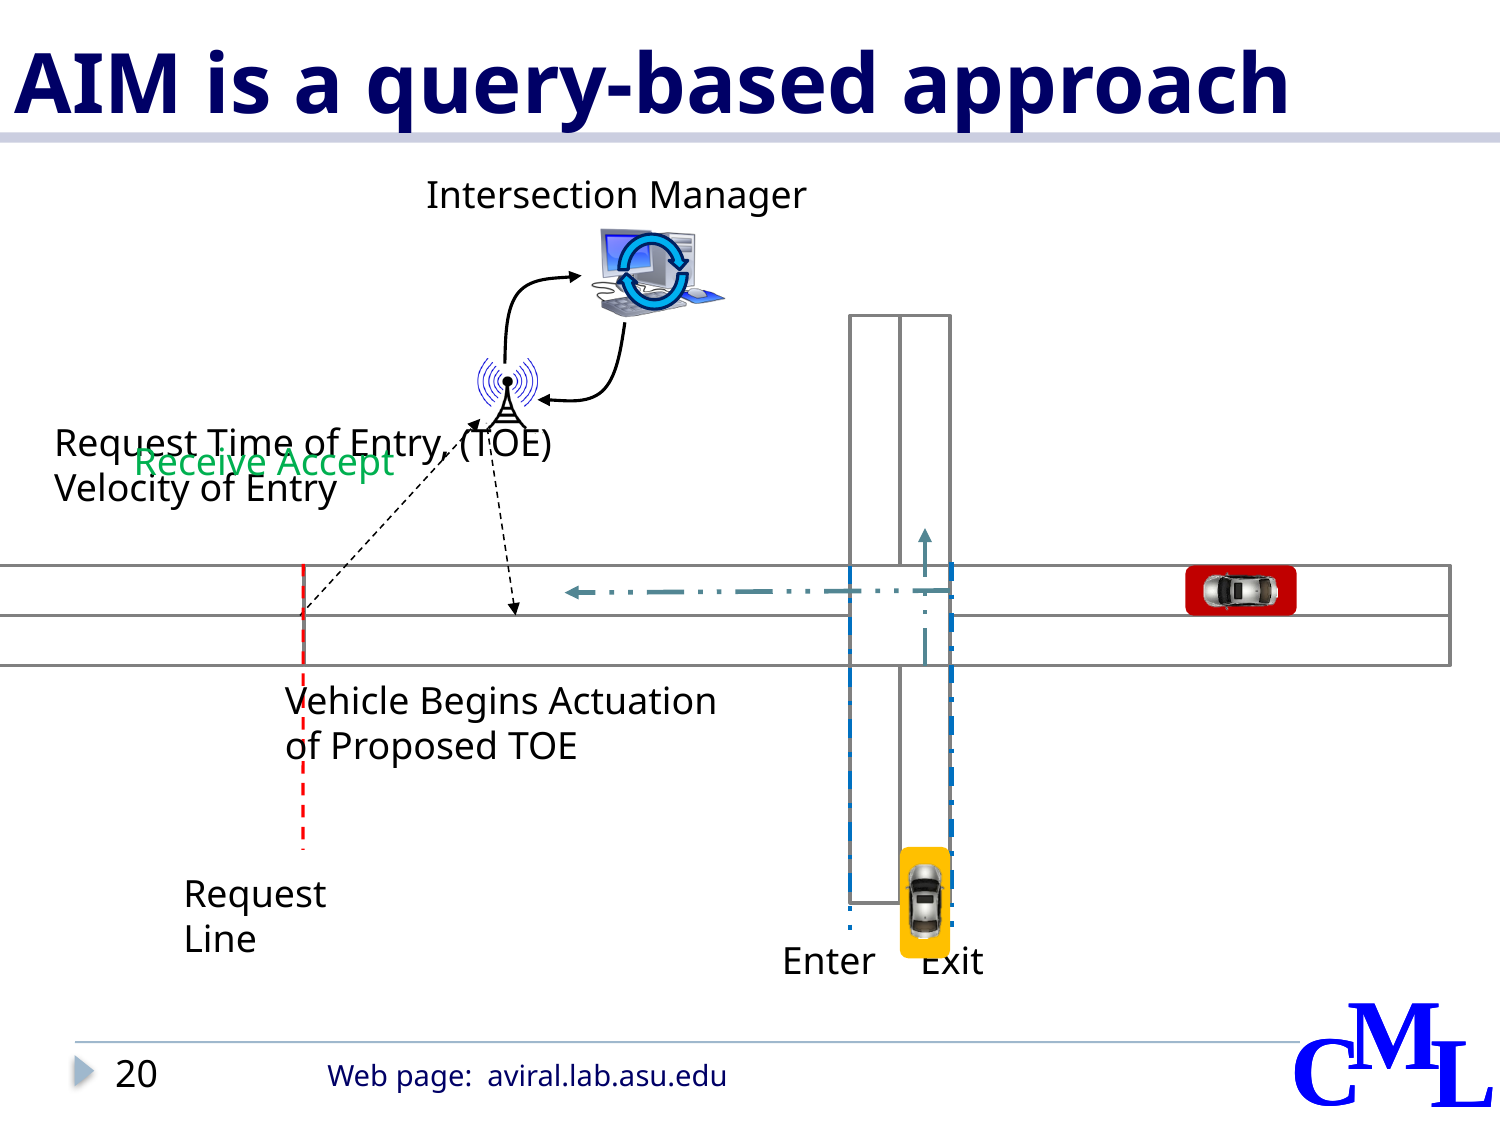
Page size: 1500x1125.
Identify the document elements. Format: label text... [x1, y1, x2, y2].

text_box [165, 563, 346, 969]
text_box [486, 422, 516, 616]
picture [1201, 565, 1278, 620]
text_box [467, 189, 730, 434]
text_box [899, 561, 1005, 991]
title AIM is a query-based approach [0, 0, 1500, 138]
text_box Intersection Manager [411, 163, 823, 223]
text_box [299, 418, 481, 616]
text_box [762, 565, 896, 991]
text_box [0, 315, 461, 904]
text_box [351, 315, 1451, 904]
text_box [613, 229, 693, 314]
slide_number 20 [100, 1042, 313, 1103]
picture [884, 873, 962, 939]
